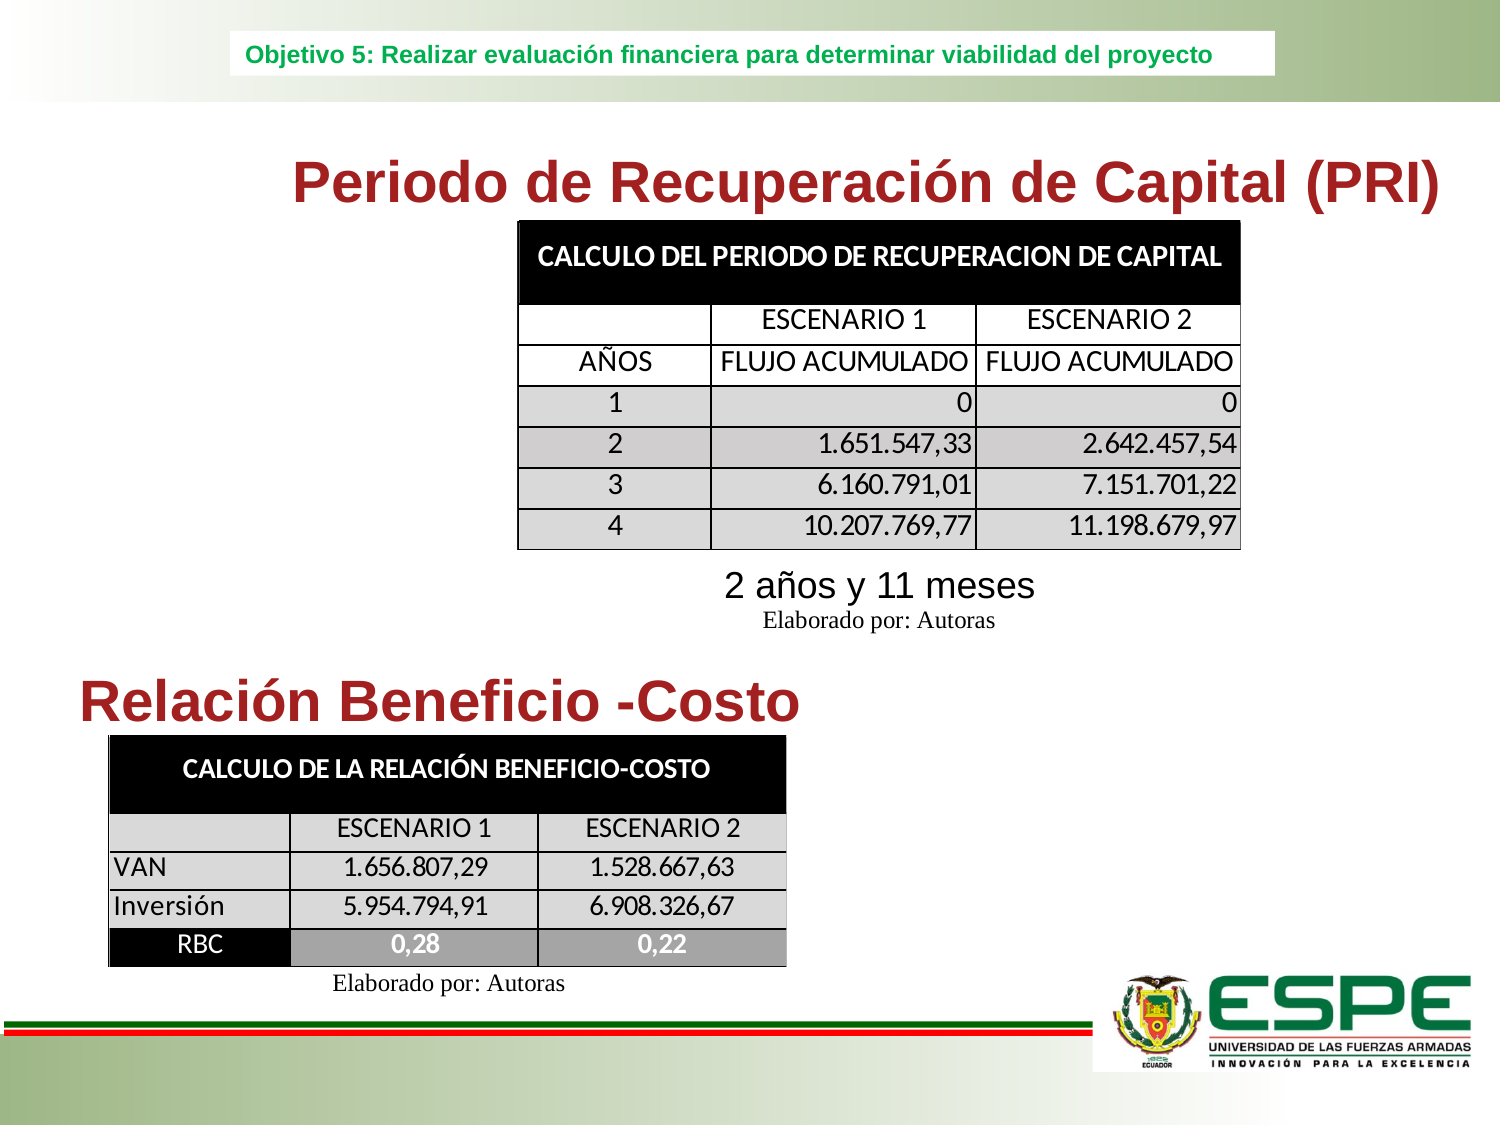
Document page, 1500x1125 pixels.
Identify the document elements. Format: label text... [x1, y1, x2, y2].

picture [1092, 968, 1495, 1072]
picture [311, 606, 1449, 678]
picture [0, 735, 1019, 1041]
text_box 2 años y 11 meses [696, 560, 1063, 604]
text_box Relación Beneficio -Costo [64, 655, 848, 750]
text_box Objetivo 5: Realizar evaluación financiera para determinar viabilidad del proyecto [230, 30, 1275, 76]
picture [516, 220, 1243, 552]
text_box Periodo de Recuperación de Capital (PRI) [277, 137, 1483, 231]
